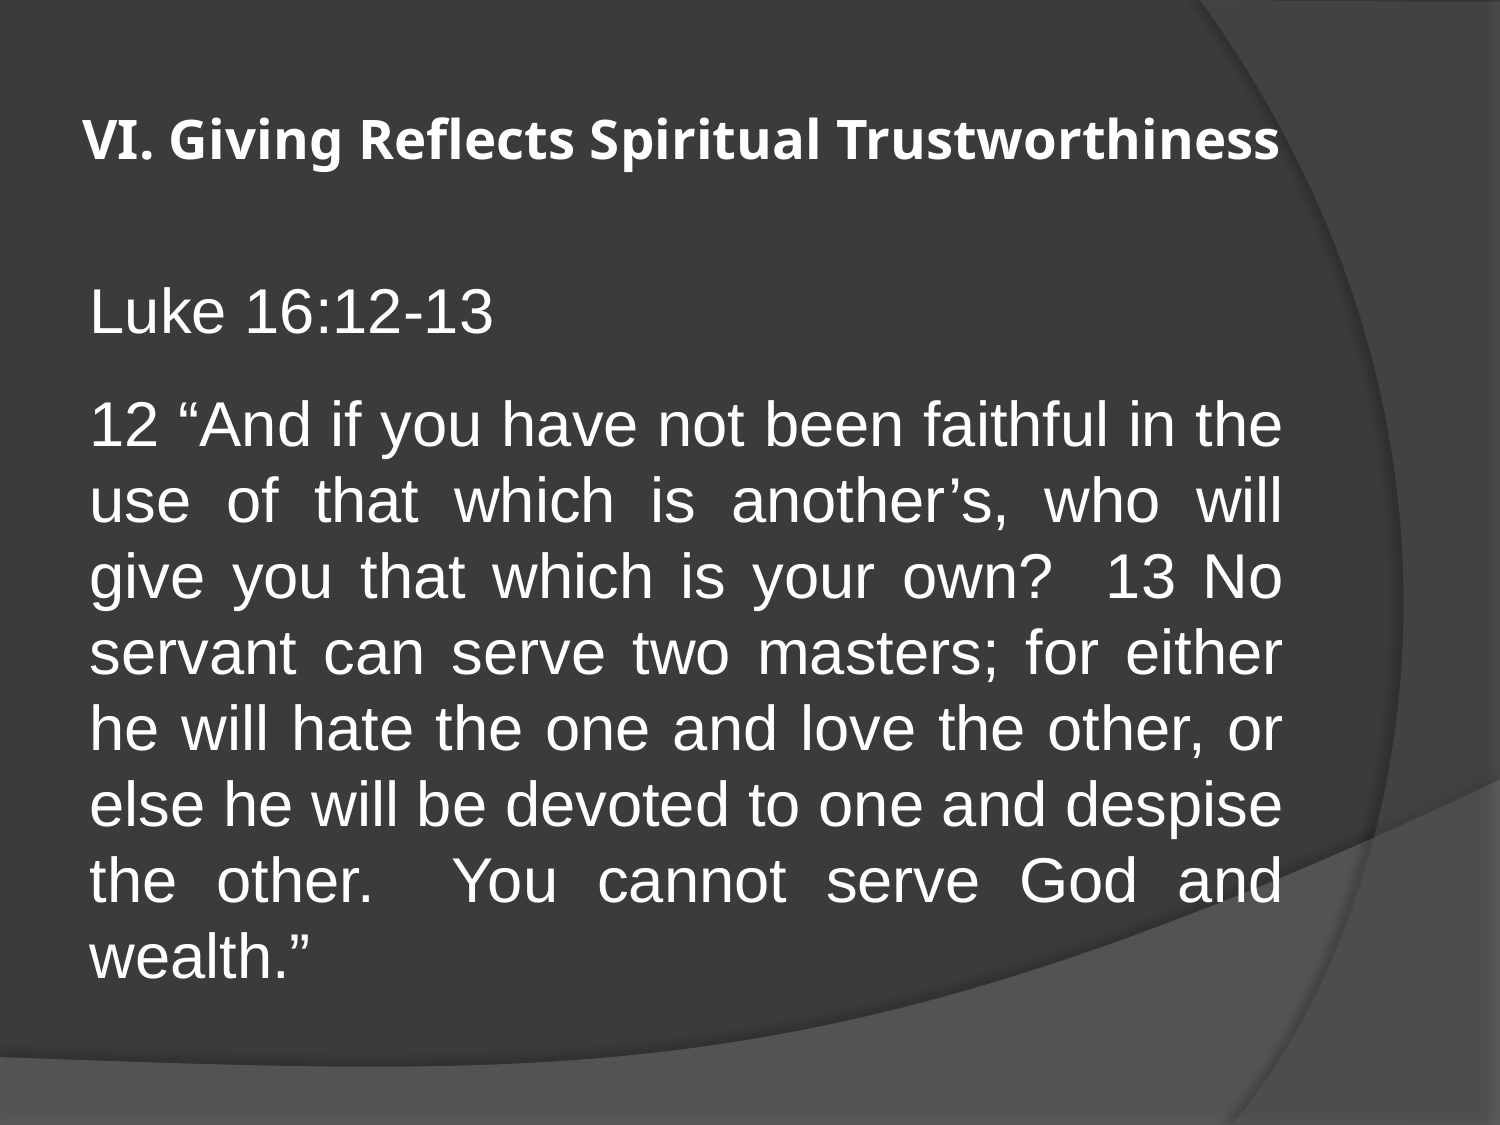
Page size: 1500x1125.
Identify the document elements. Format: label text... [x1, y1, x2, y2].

list Luke 16:12-13 12 “And if you have not been faithful in the use of that which is another’s, who will give you that which is your own? 13 No servant can serve two masters; for either he will hate the one and love the other, or else he will be devoted to one and despise the other. You cannot serve God and wealth.” [75, 262, 1300, 1005]
title VI. Giving Reflects Spiritual Trustworthiness [75, 75, 1425, 200]
